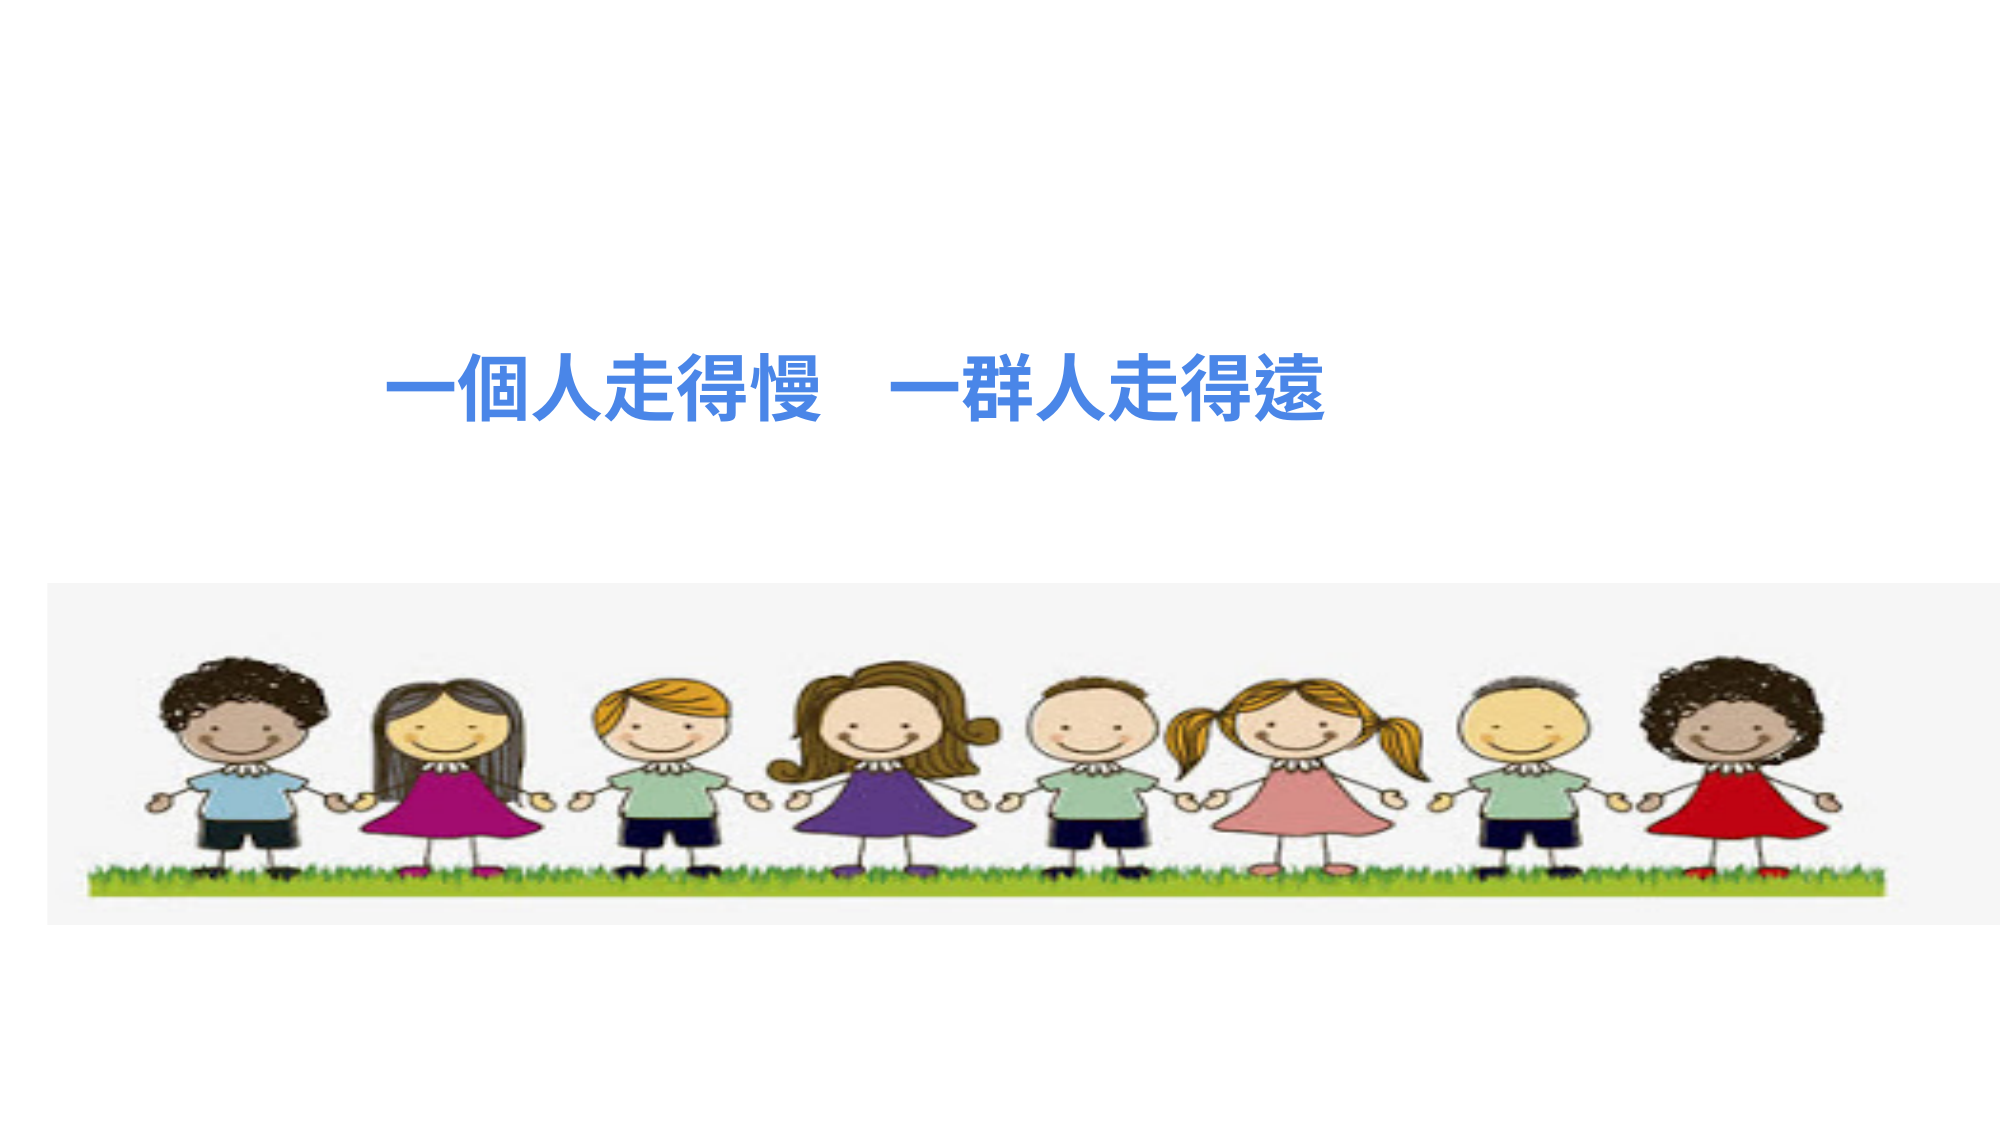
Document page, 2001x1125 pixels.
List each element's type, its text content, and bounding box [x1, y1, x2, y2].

picture [47, 583, 2000, 925]
list 一個人走得慢 一群人走得遠 [369, 345, 1601, 470]
